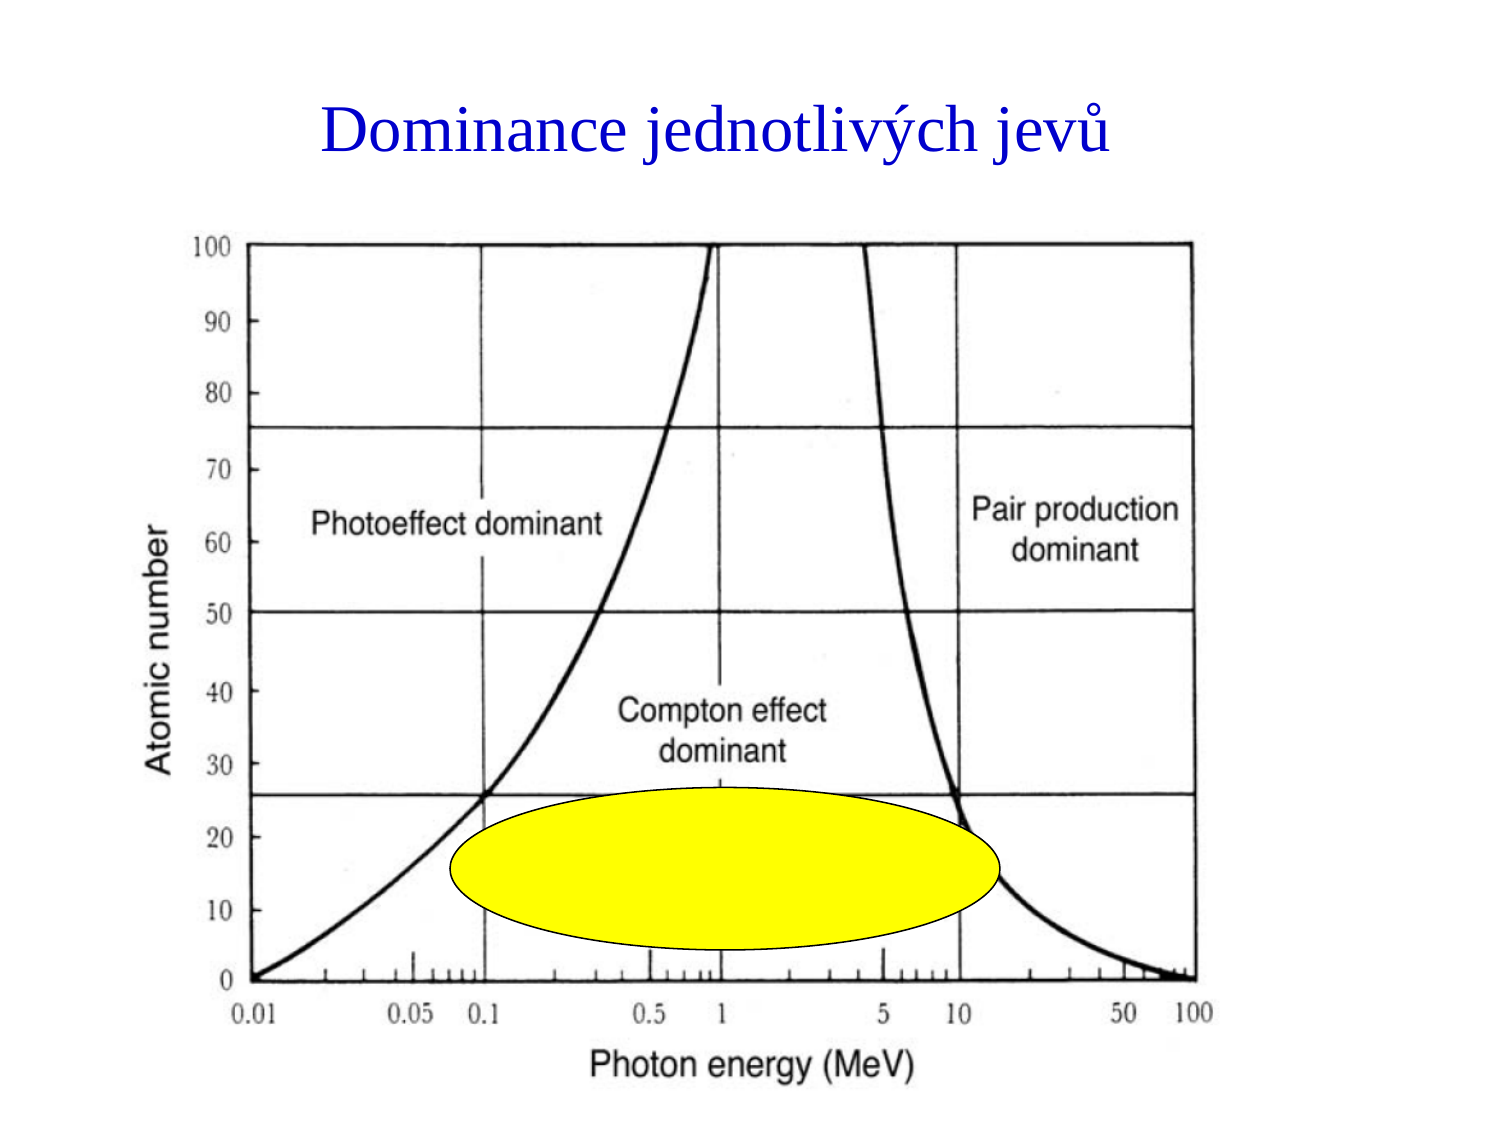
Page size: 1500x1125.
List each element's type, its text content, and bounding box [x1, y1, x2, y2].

picture [74, 187, 1285, 1093]
title Dominance jednotlivých jevů [50, 75, 1400, 175]
